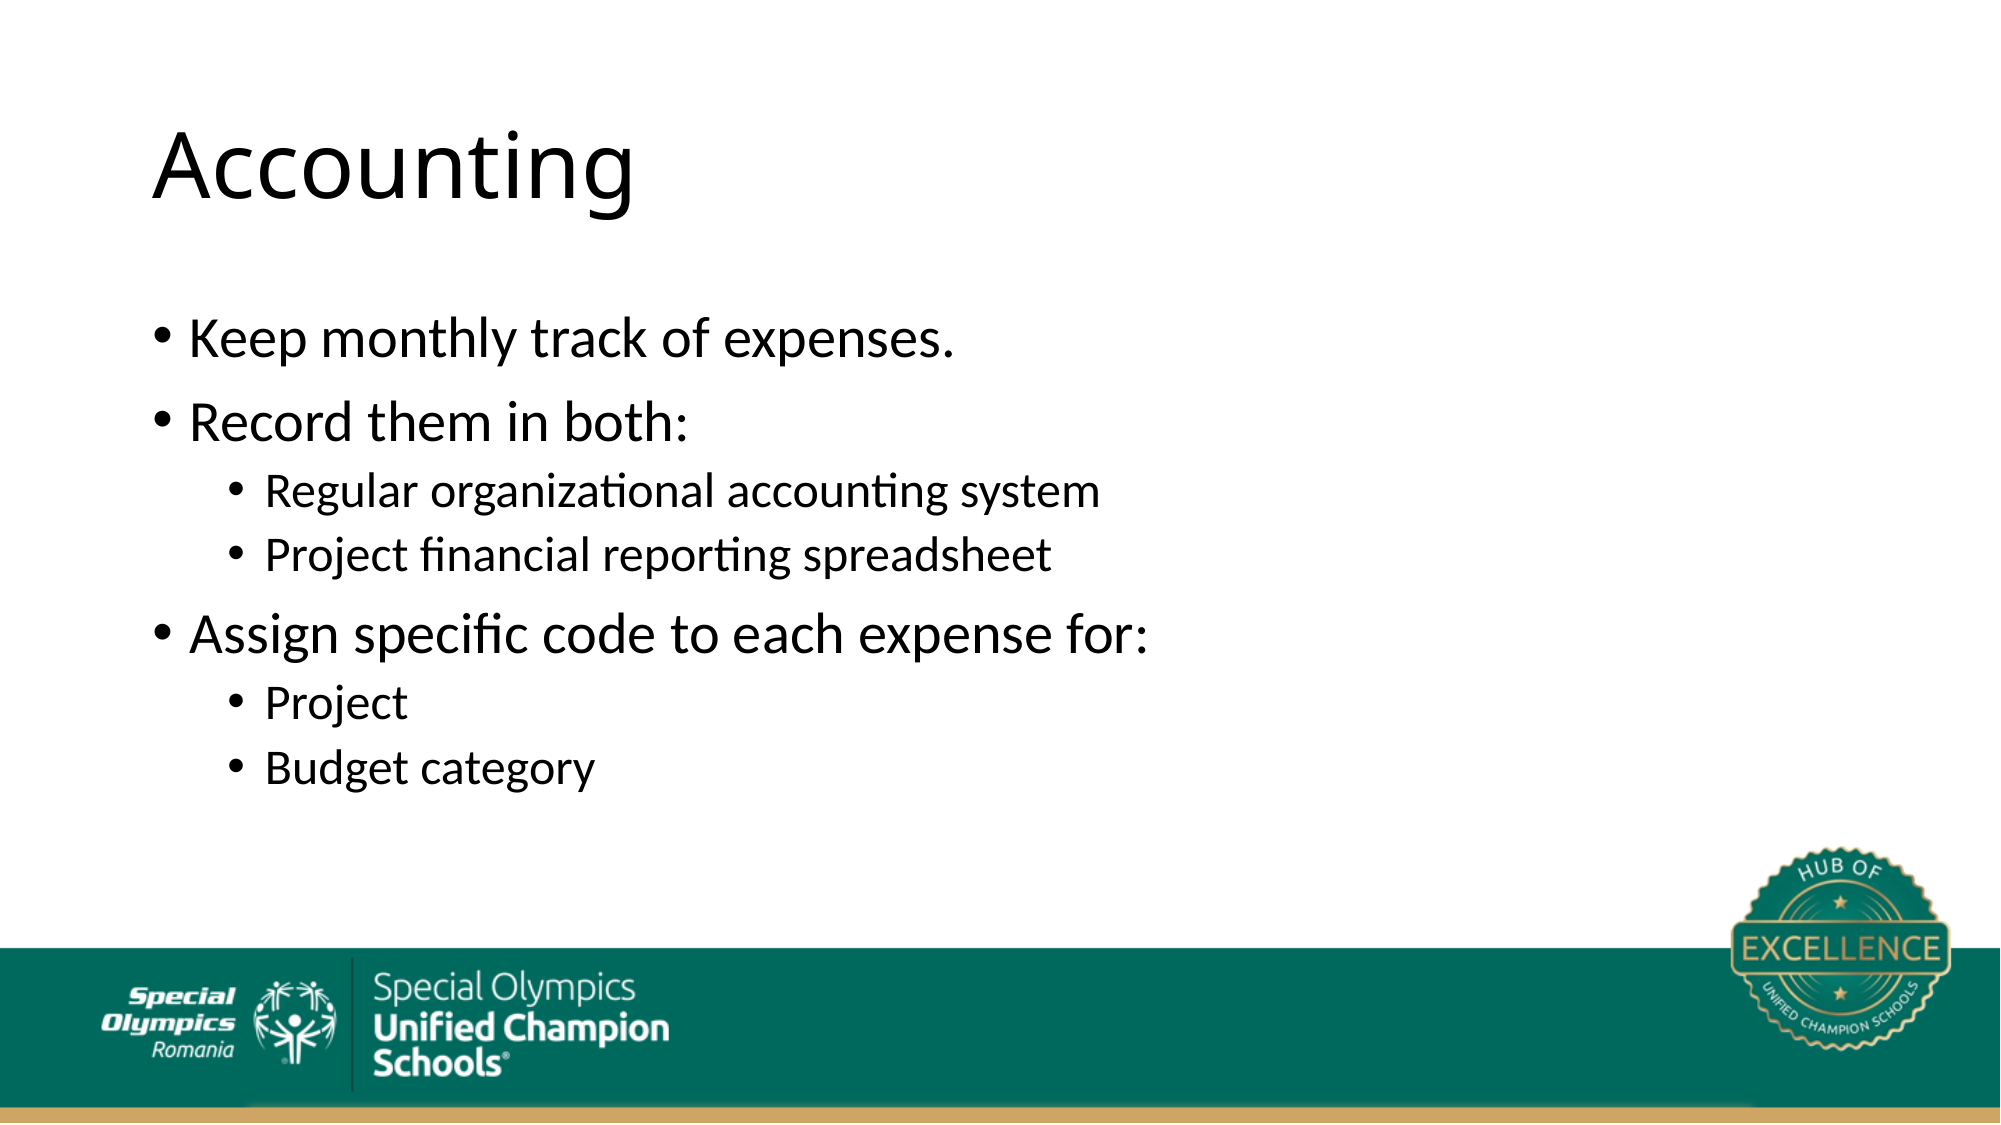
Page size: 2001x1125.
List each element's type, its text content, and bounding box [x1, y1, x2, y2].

picture [0, 842, 2000, 1123]
list Keep monthly track of expenses. Record them in both: Regular organizational accounting system Project financial reporting spreadsheet Assign specific code to each expense for: Project Budget category [137, 299, 1863, 842]
title Accounting [137, 59, 1863, 278]
